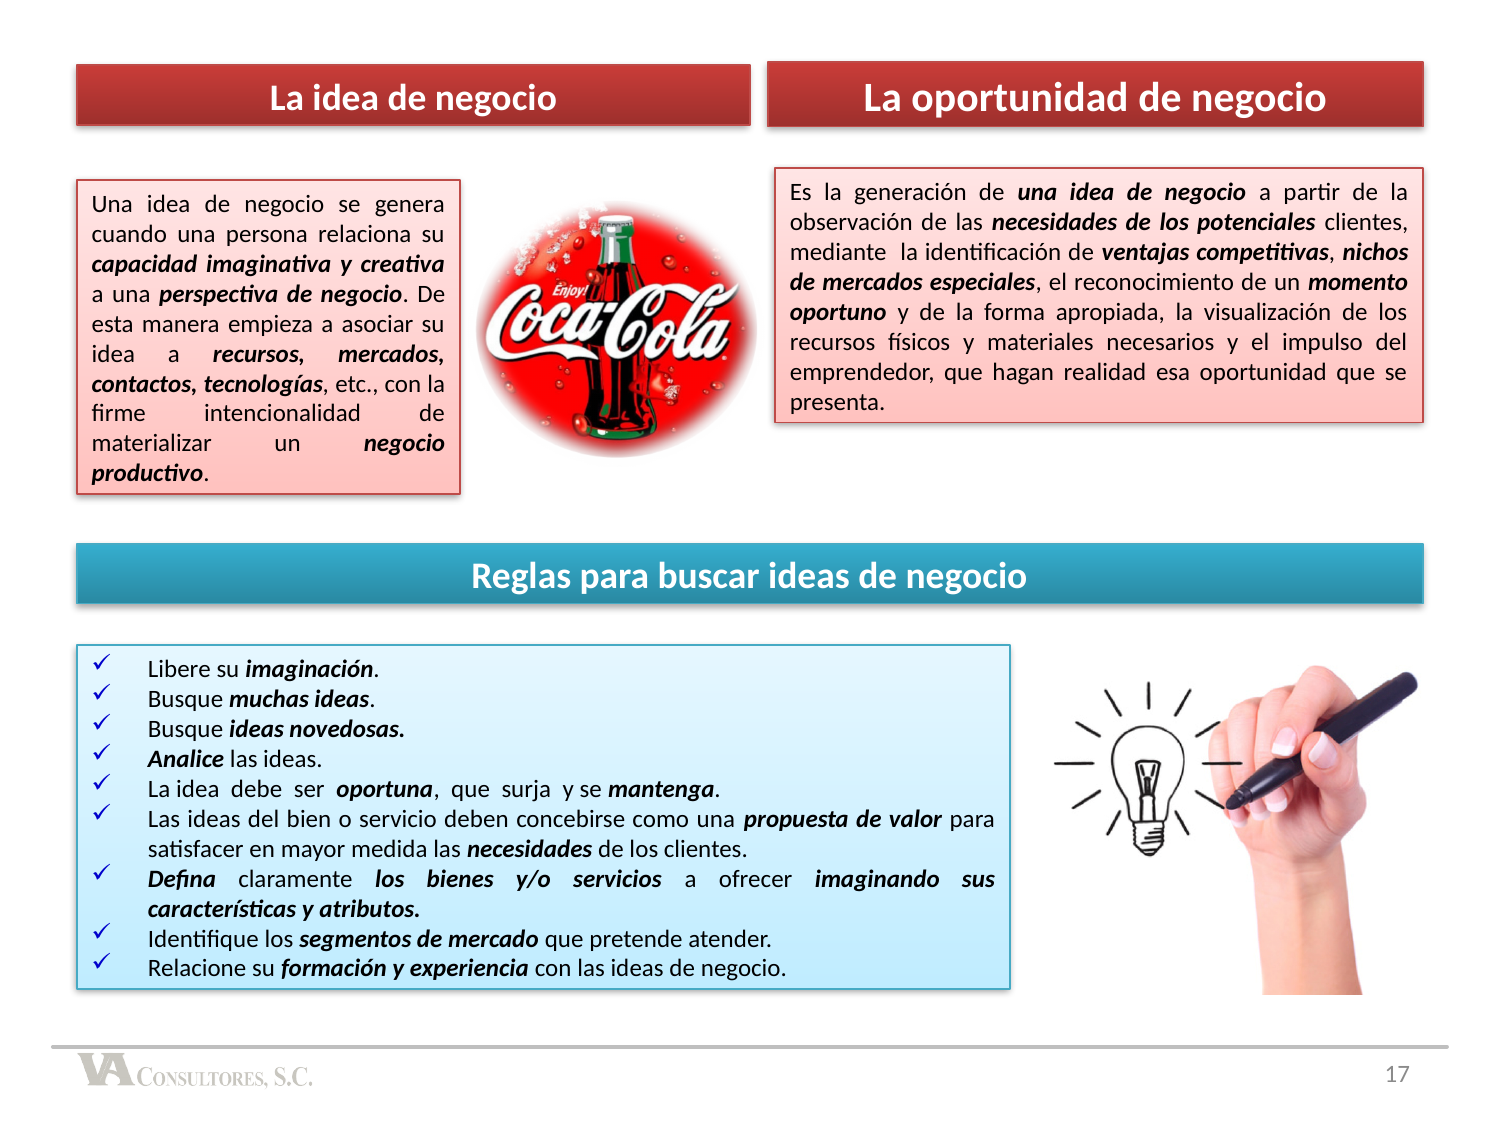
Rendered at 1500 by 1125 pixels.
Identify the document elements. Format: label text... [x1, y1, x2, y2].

text_box Es la generación de una idea de negocio a partir de la observación de las necesidades de los potenciales clientes, mediante la identificación de ventajas competitivas, nichos de mercados especiales, el reconocimiento de un momento oportuno y de la forma apropiada, la visualización de los recursos físicos y materiales necesarios y el impulso del emprendedor, que hagan realidad esa oportunidad que se presenta. [774, 167, 1424, 423]
text_box Reglas para buscar ideas de negocio [76, 543, 1424, 604]
slide_number 17 [1074, 1042, 1425, 1103]
text_box La idea de negocio [76, 64, 751, 126]
picture [464, 194, 769, 471]
picture [1045, 656, 1432, 995]
text_box Una idea de negocio se genera cuando una persona relaciona su capacidad imaginativa y creativa a una perspectiva de negocio. De esta manera empieza a asociar su idea a recursos, mercados, contactos, tecnologías, etc., con la firme intencionalidad de materializar un negocio productivo. [76, 179, 461, 495]
text_box La oportunidad de negocio [767, 61, 1424, 127]
text_box Libere su imaginación. Busque muchas ideas. Busque ideas novedosas. Analice las ideas. La idea debe ser oportuna, que surja y se mantenga. Las ideas del bien o servicio deben concebirse como una propuesta de valor para satisfacer en mayor medida las necesidades de los clientes. Defina claramente los bienes y/o servicios a ofrecer imaginando sus características y atributos. Identifique los segmentos de mercado que pretende atender. Relacione su formación y experiencia con las ideas de negocio. [76, 644, 1011, 990]
